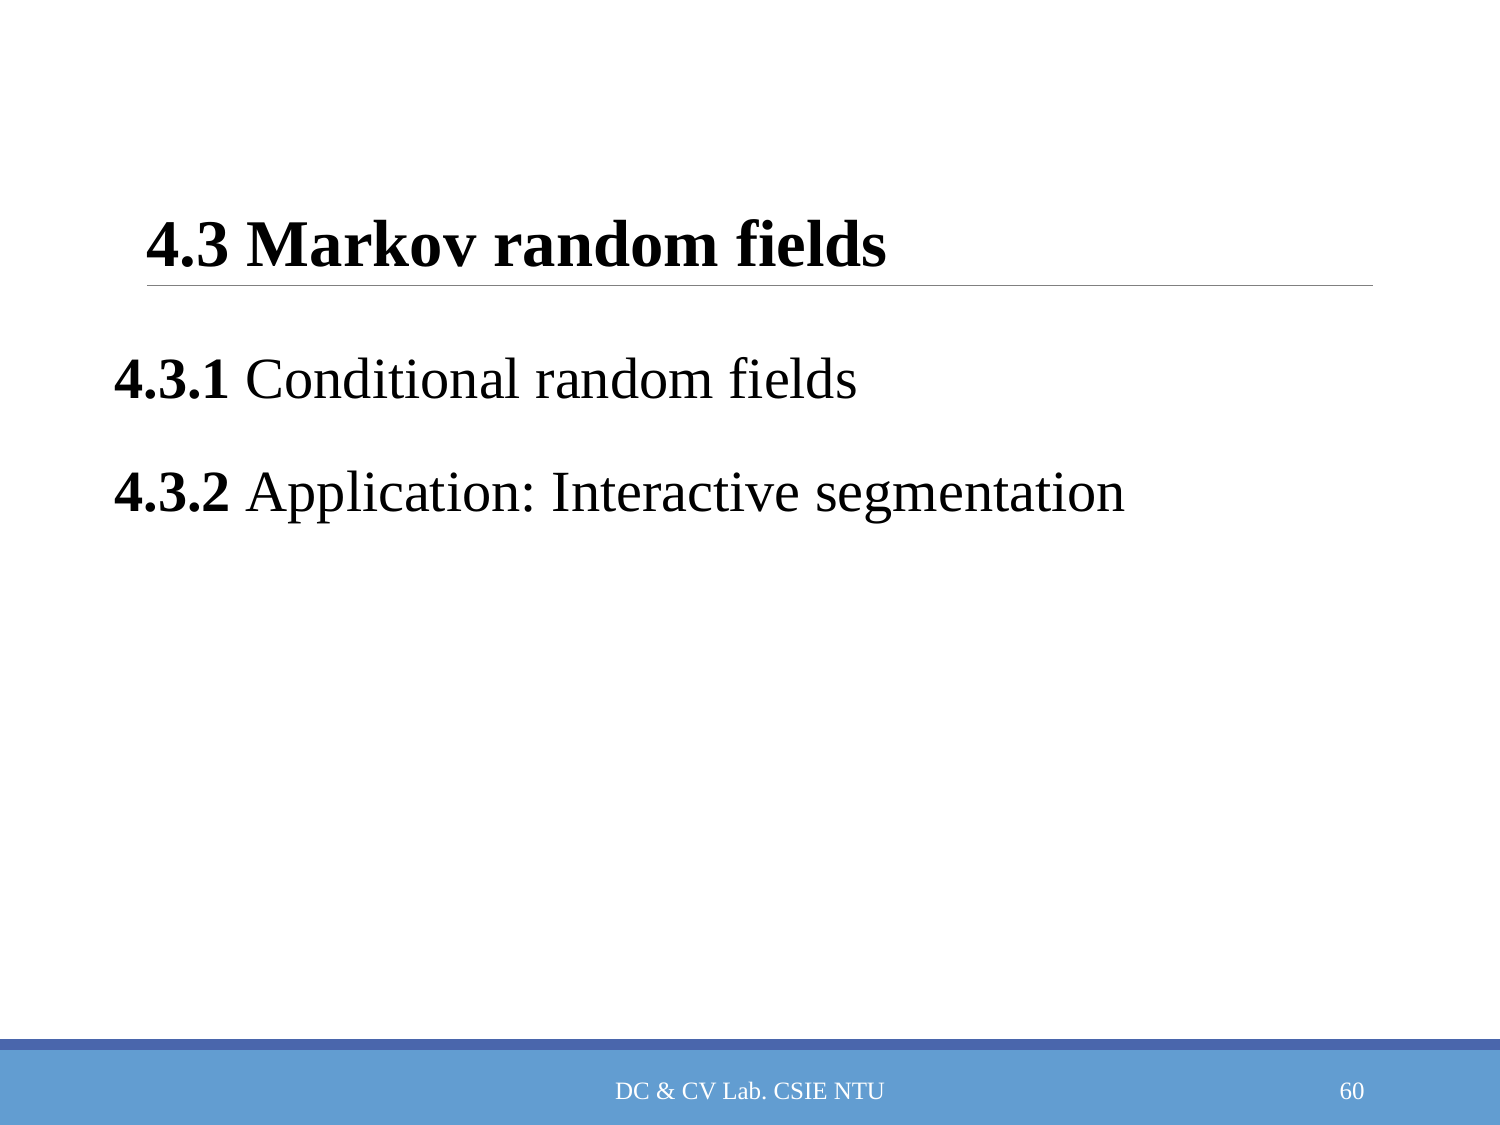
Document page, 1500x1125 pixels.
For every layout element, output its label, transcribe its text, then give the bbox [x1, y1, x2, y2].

title 4.3 Markov random fields [135, 47, 1403, 285]
list 4.3.1 Conditional random fields 4.3.2 Application: Interactive segmentation [103, 299, 1465, 1125]
slide_number 60 [1218, 1059, 1380, 1120]
footer DC & CV Lab. CSIE NTU [453, 1059, 1047, 1120]
